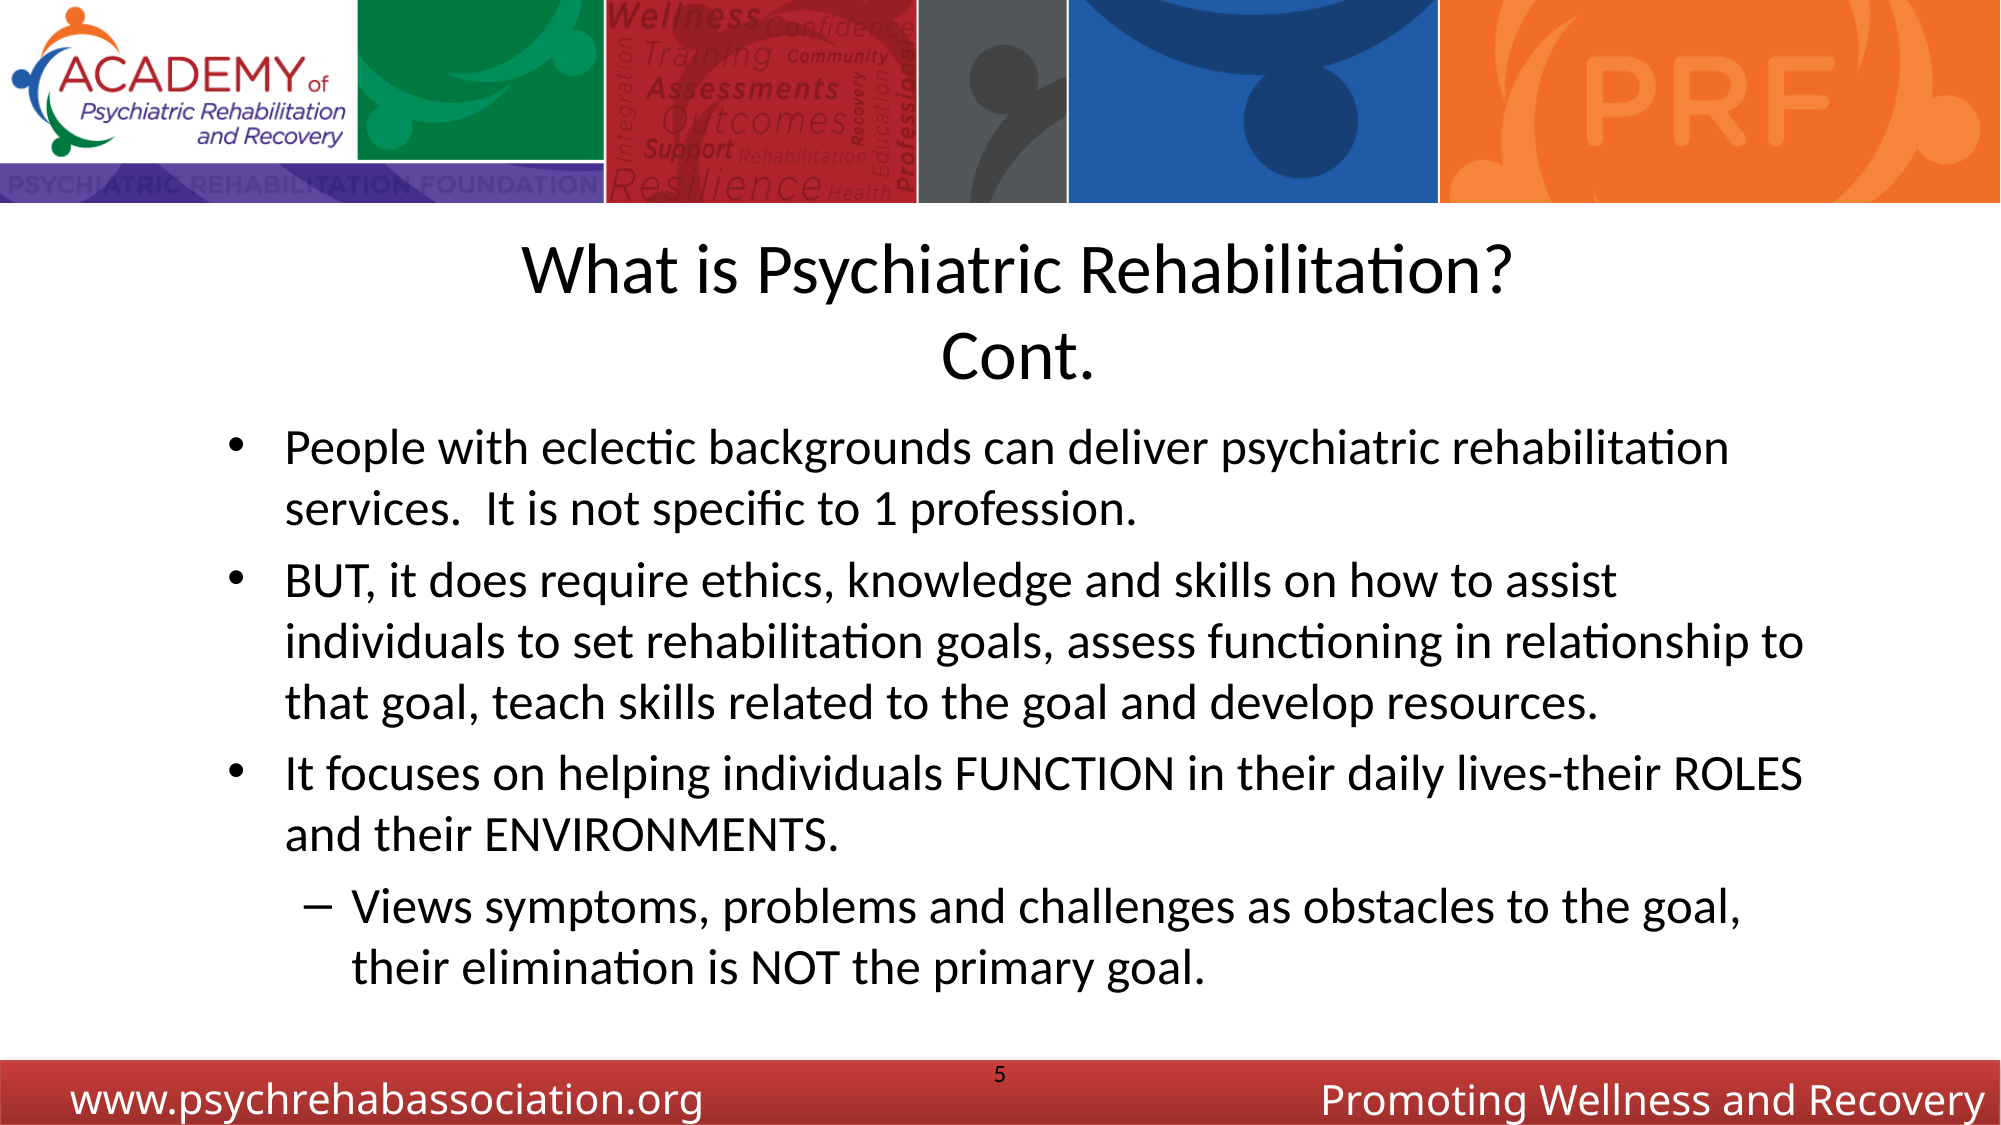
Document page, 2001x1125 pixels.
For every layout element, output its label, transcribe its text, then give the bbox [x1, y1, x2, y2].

title What is Psychiatric Rehabilitation? Cont. [127, 213, 1928, 402]
picture [0, 0, 2001, 203]
list People with eclectic backgrounds can deliver psychiatric rehabilitation services. It is not specific to 1 profession. BUT, it does require ethics, knowledge and skills on how to assist individuals to set rehabilitation goals, assess functioning in relationship to that goal, teach skills related to the goal and develop resources. It focuses on helping individuals FUNCTION in their daily lives-their ROLES and their ENVIRONMENTS. Views symptoms, problems and challenges as obstacles to the goal, their elimination is NOT the primary goal. [212, 406, 1848, 1009]
footer 5 [683, 1042, 1317, 1103]
